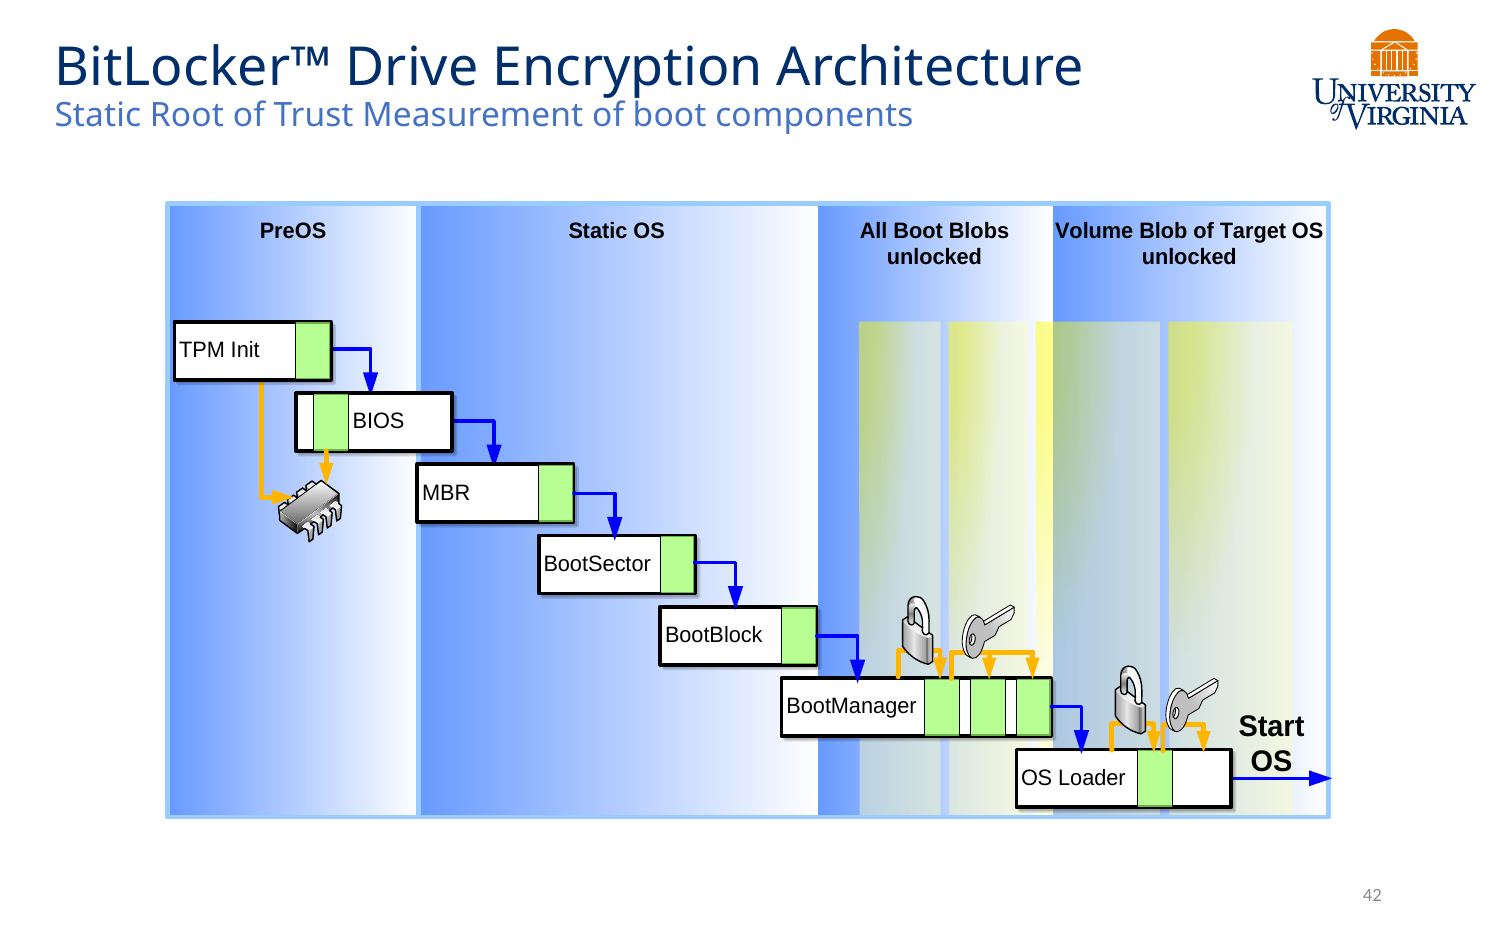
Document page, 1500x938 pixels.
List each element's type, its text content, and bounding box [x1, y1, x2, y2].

title BitLocker™ Drive Encryption Architecture Static Root of Trust Measurement of boot components [39, 31, 1325, 142]
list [162, 197, 1355, 823]
slide_number 42 [1059, 868, 1397, 919]
